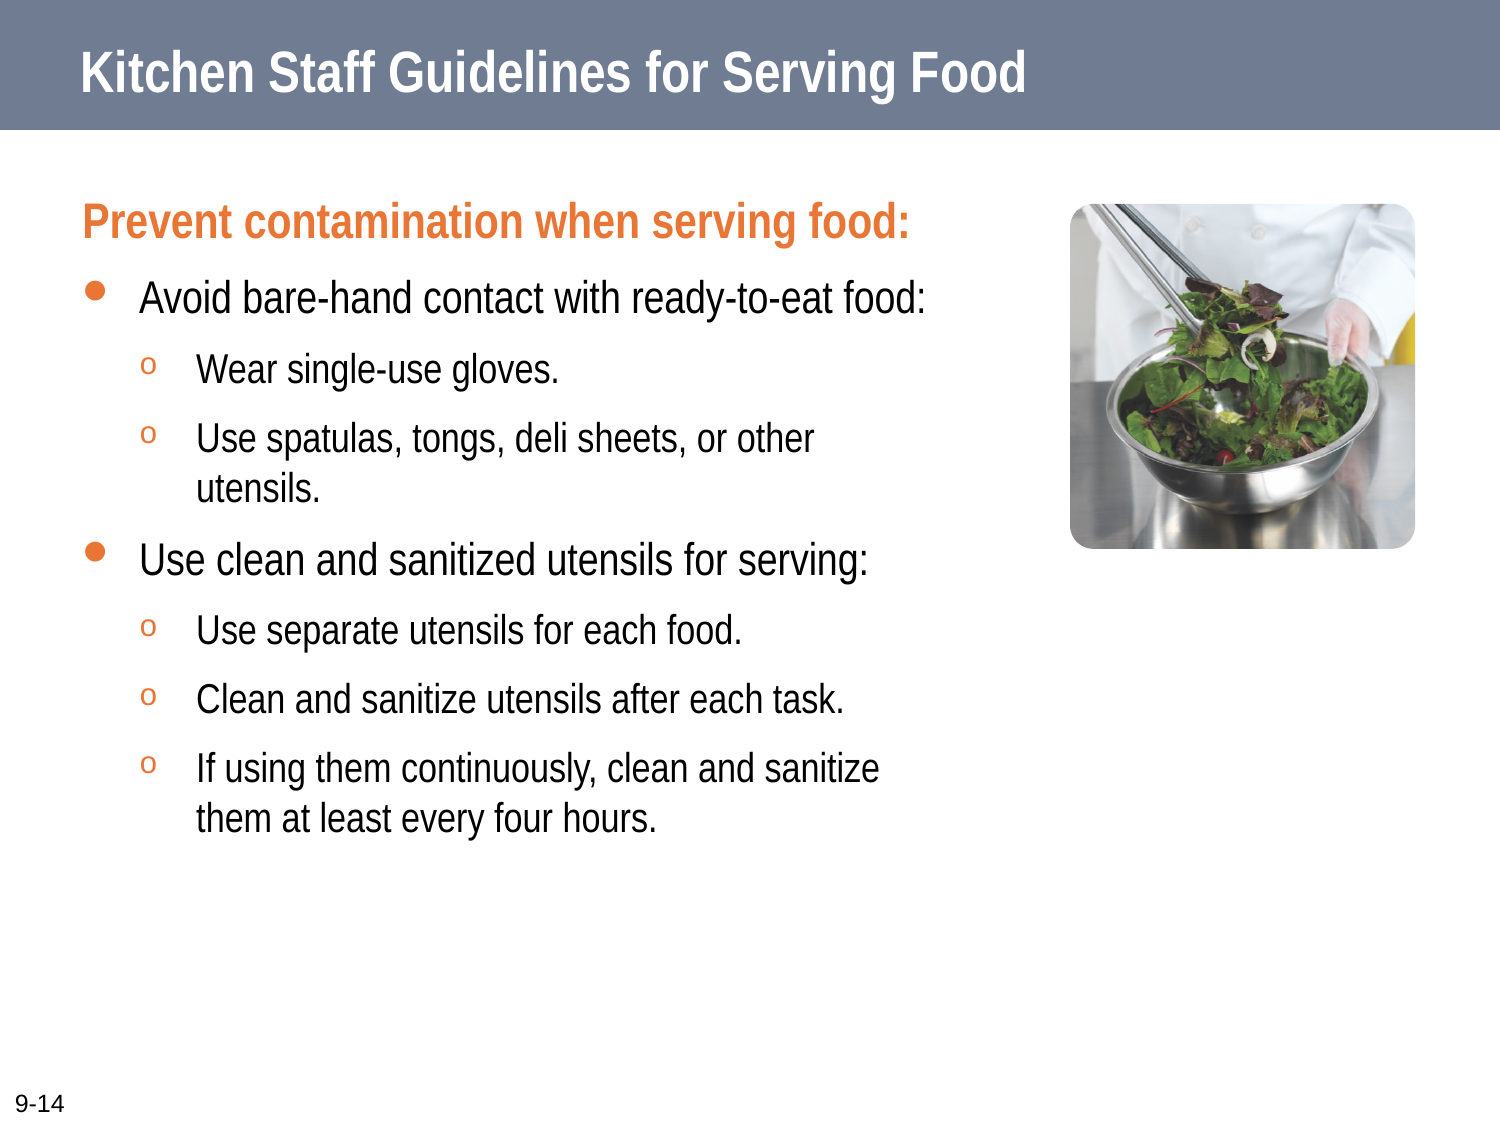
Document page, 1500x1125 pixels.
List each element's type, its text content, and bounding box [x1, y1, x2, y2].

text_box 9-14 [0, 1080, 94, 1125]
title Kitchen Staff Guidelines for Serving Food [65, 26, 1429, 112]
list Prevent contamination when serving food: Avoid bare-hand contact with ready-to-eat food: Wear single-use gloves. Use spatulas, tongs, deli sheets, or other utensils. Use clean and sanitized utensils for serving: Use separate utensils for each food. Clean and sanitize utensils after each task. If using them continuously, clean and sanitize them at least every four hours. [67, 187, 955, 1005]
picture [1069, 203, 1416, 550]
